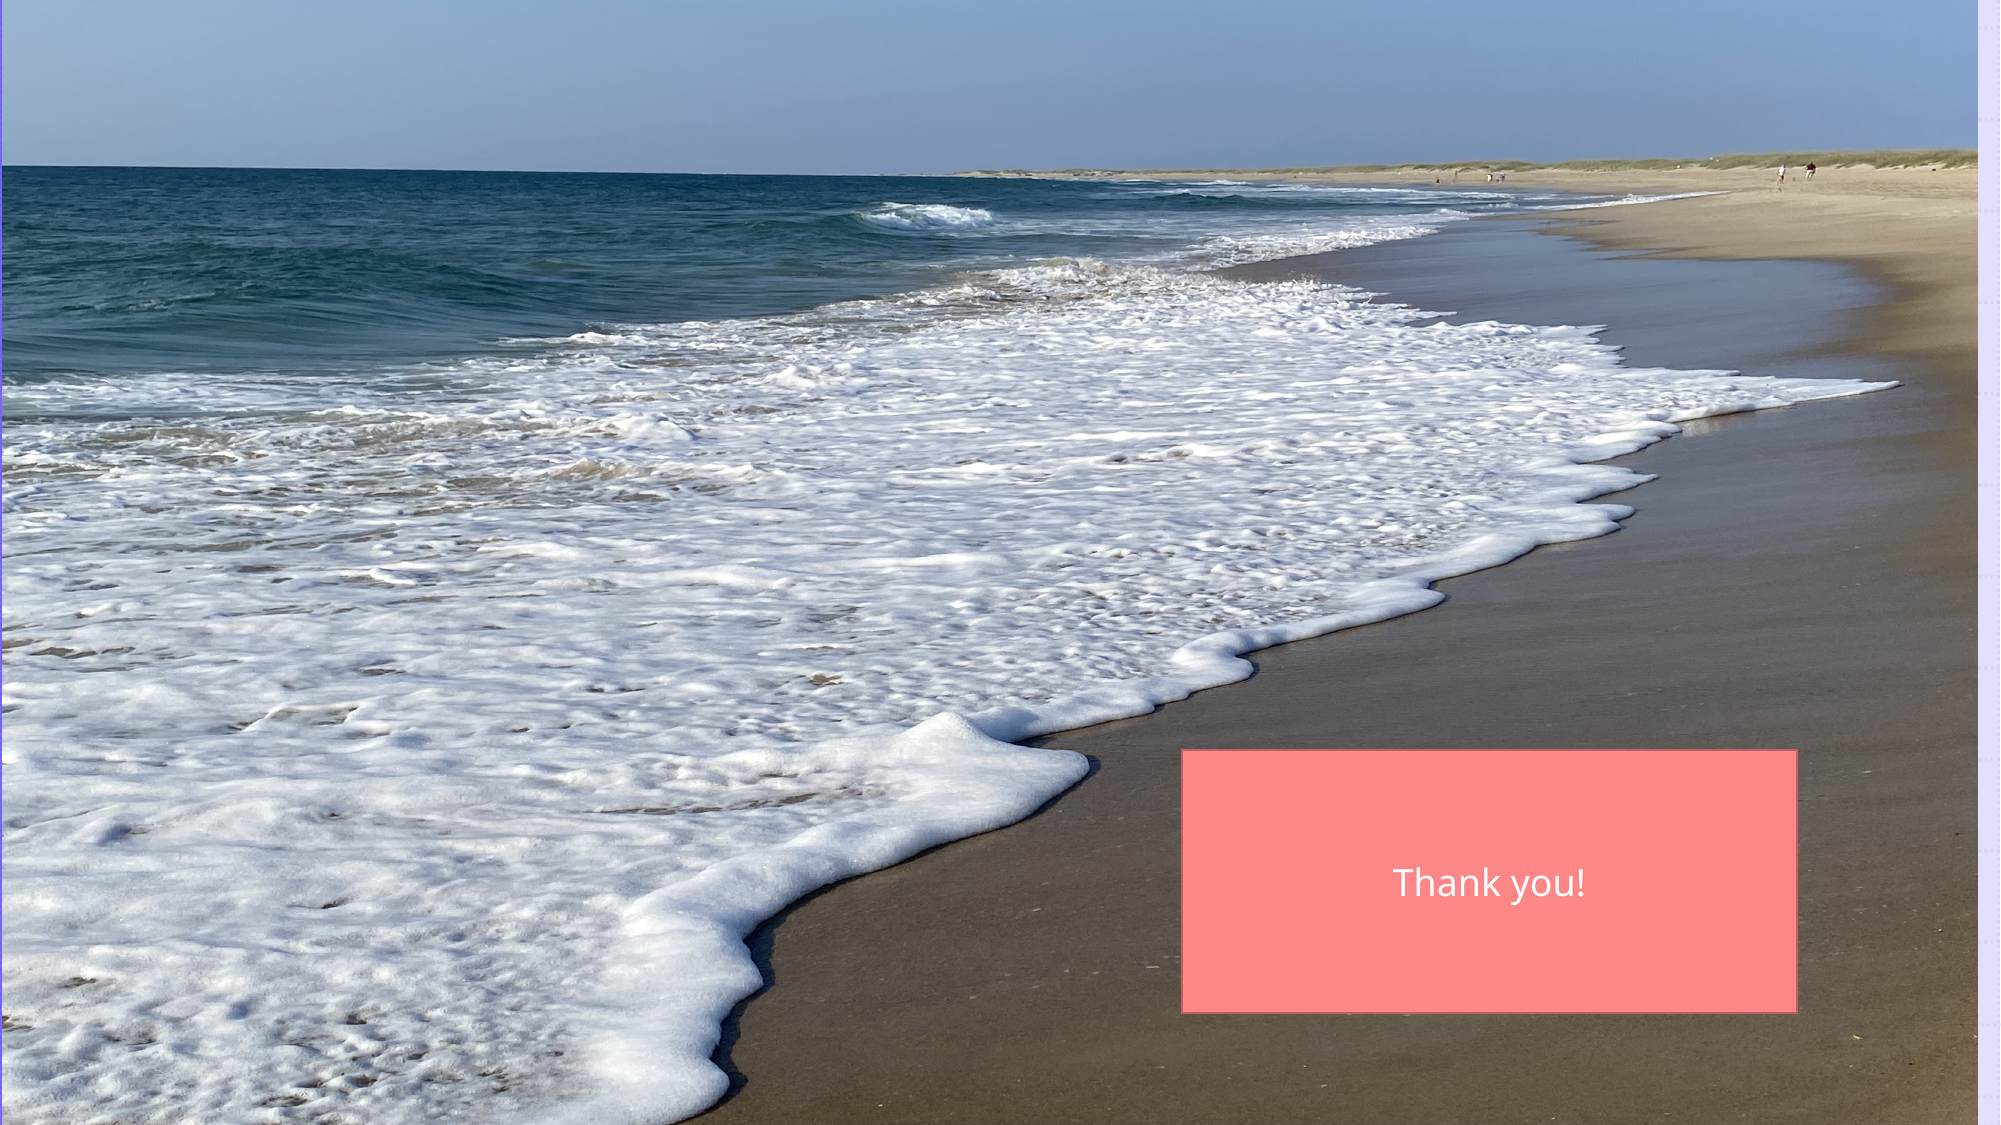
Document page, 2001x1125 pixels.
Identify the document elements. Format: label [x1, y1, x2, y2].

picture [2, 0, 1978, 1125]
text_box [1978, 0, 2000, 1125]
